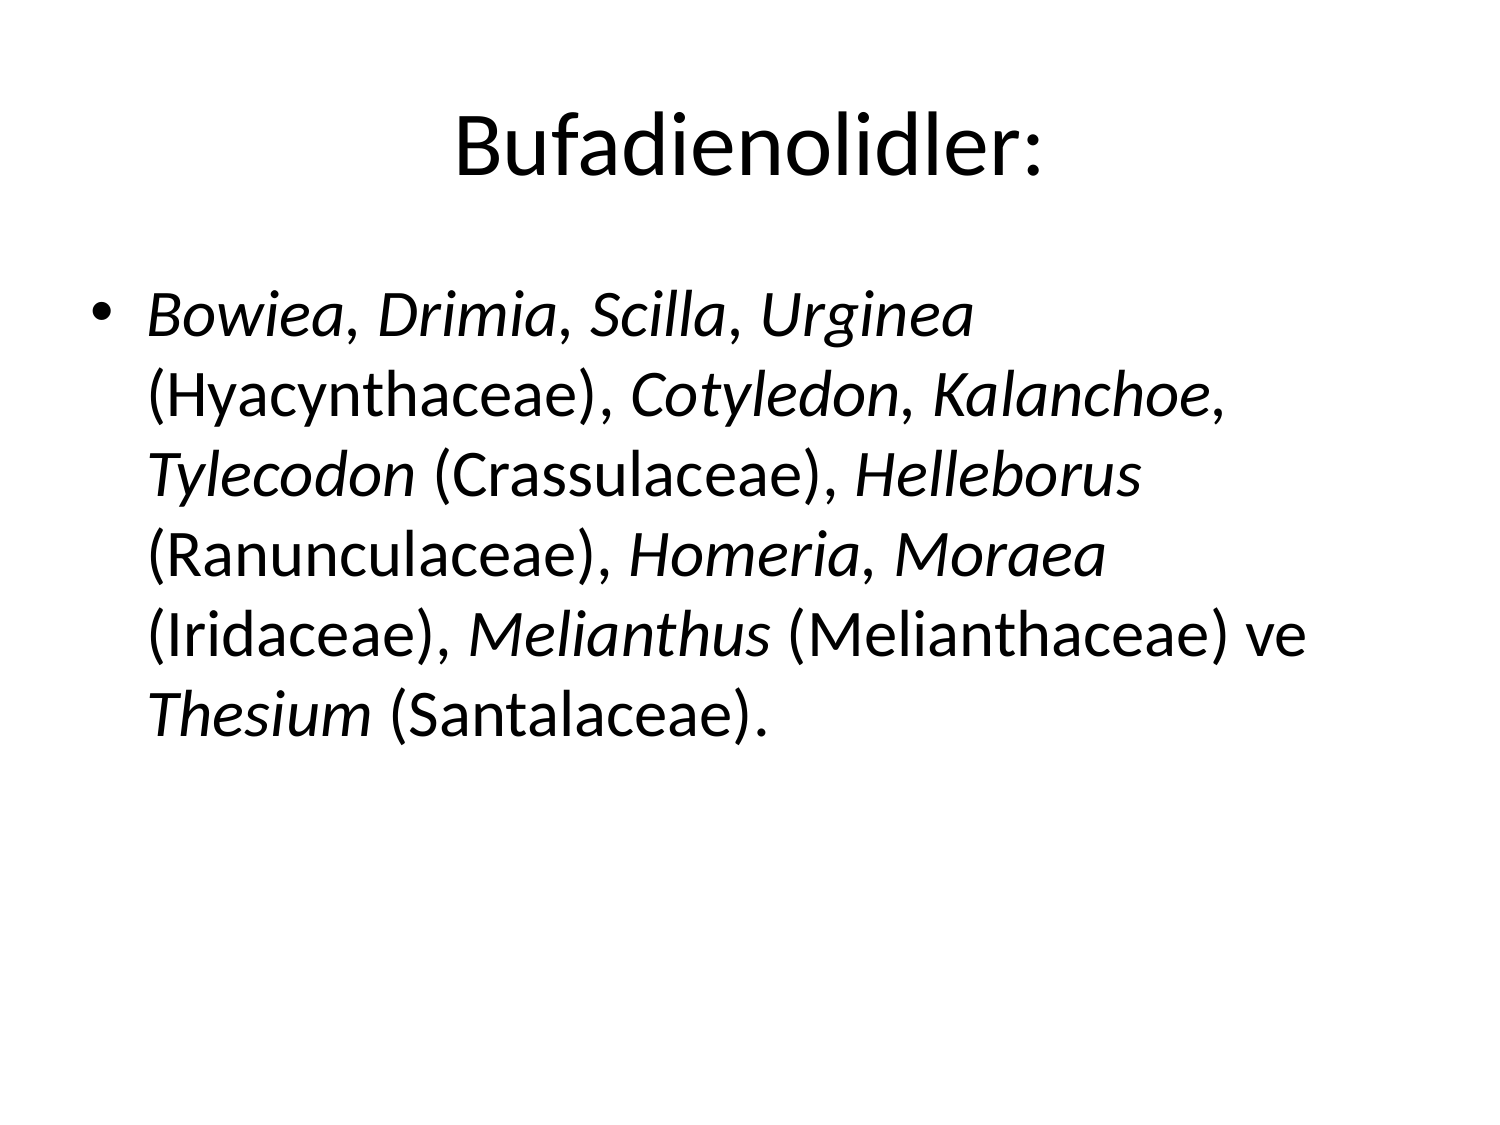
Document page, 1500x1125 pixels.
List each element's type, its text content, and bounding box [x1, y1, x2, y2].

list Bowiea, Drimia, Scilla, Urginea (Hyacynthaceae), Cotyledon, Kalanchoe, Tylecodon (Crassulaceae), Helleborus (Ranunculaceae), Homeria, Moraea (Iridaceae), Melianthus (Melianthaceae) ve Thesium (Santalaceae). [75, 262, 1425, 1005]
title Bufadienolidler: [75, 45, 1425, 233]
